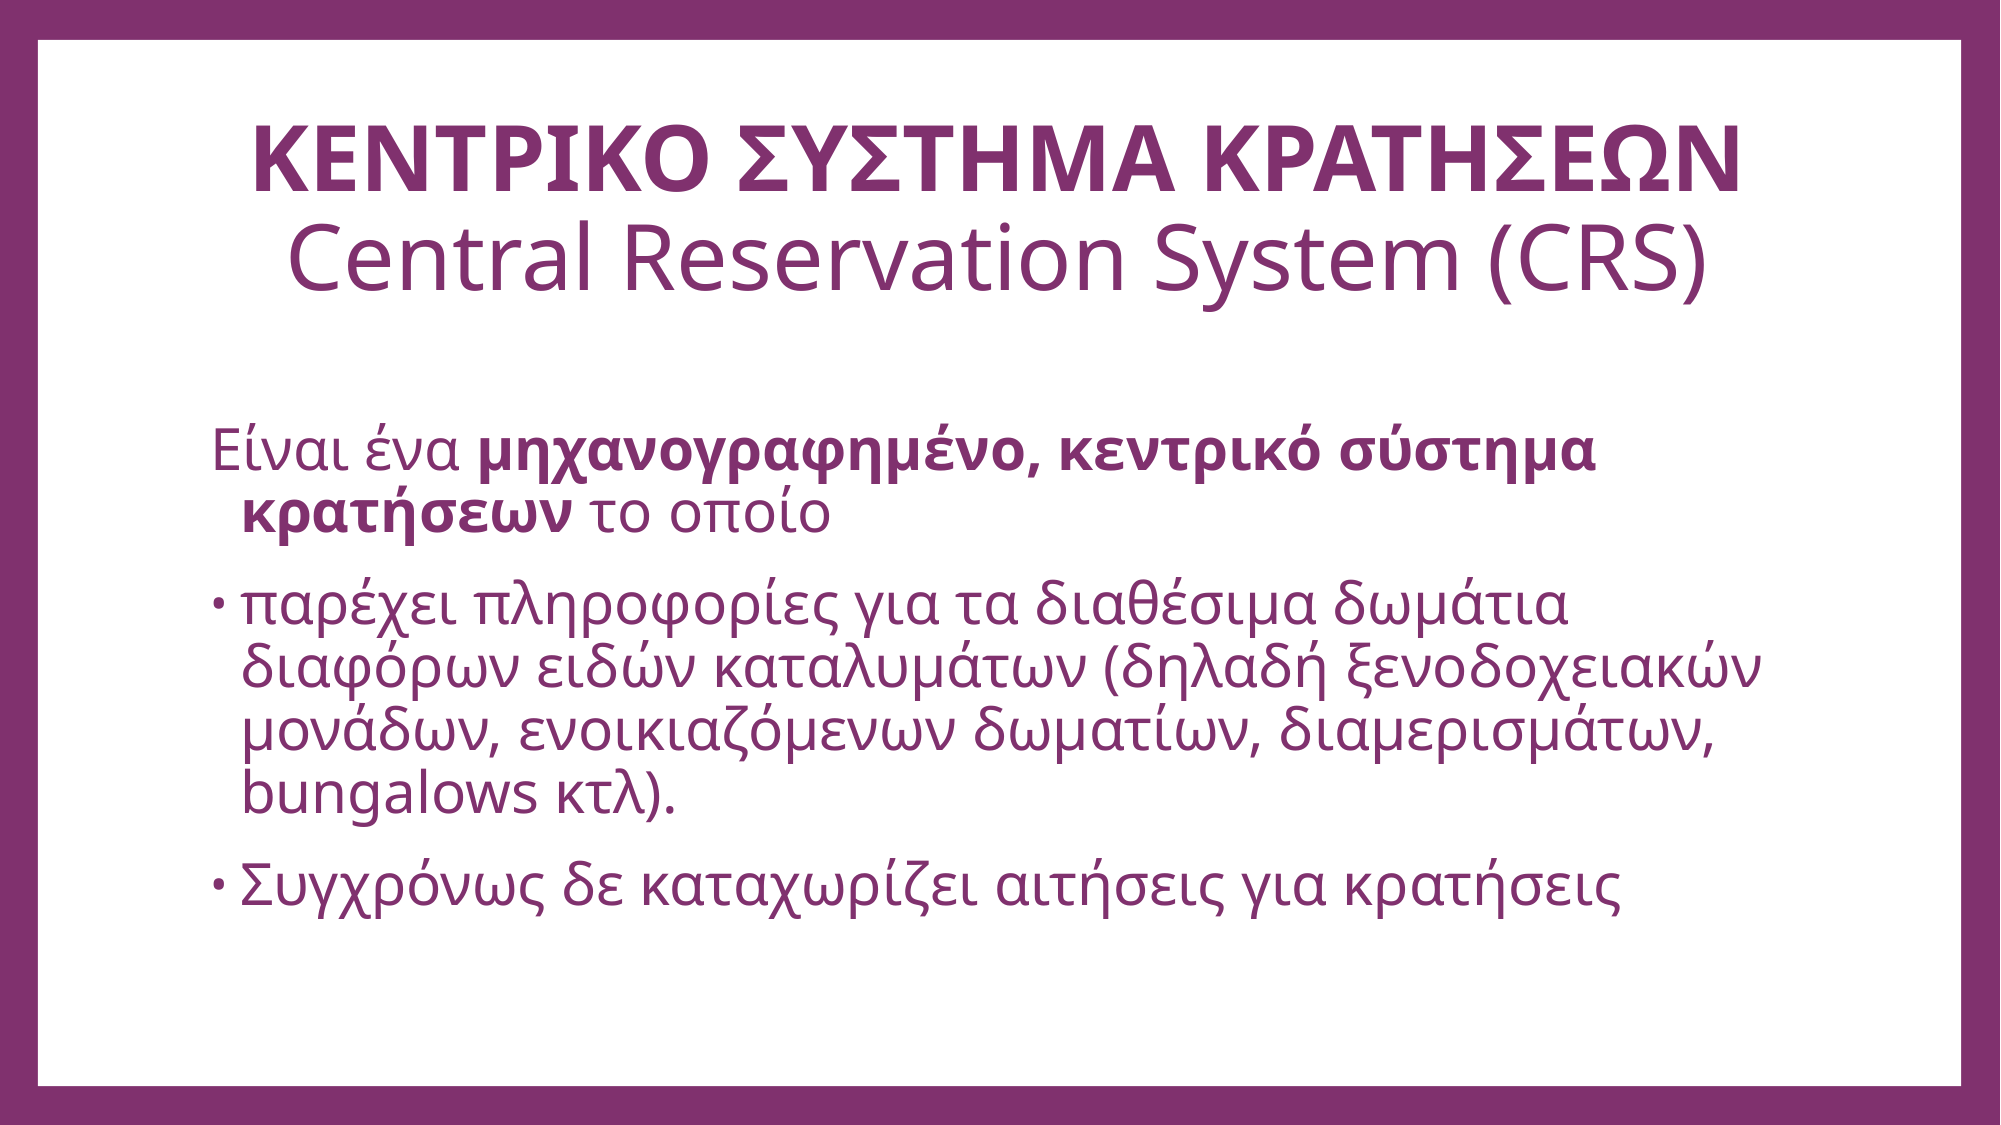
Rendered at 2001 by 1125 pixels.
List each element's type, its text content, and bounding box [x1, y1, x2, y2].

list Είναι ένα μηχανογραφημένο, κεντρικό σύστημα κρατήσεων το οποίο παρέχει πληροφορίες για τα διαθέσιμα δωμάτια διαφόρων ειδών καταλυμάτων (δηλαδή ξενοδοχειακών μονάδων, ενοικιαζόμενων δωματίων, διαμερισμάτων, bungalows κτλ). Συγχρόνως δε καταχωρίζει αιτήσεις για κρατήσεις [187, 337, 1808, 1000]
title ΚΕΝΤΡΙΚΟ ΣΥΣΤΗΜΑ ΚΡΑΤΗΣΕΩΝ Central Reservation System (CRS) [187, 99, 1808, 323]
